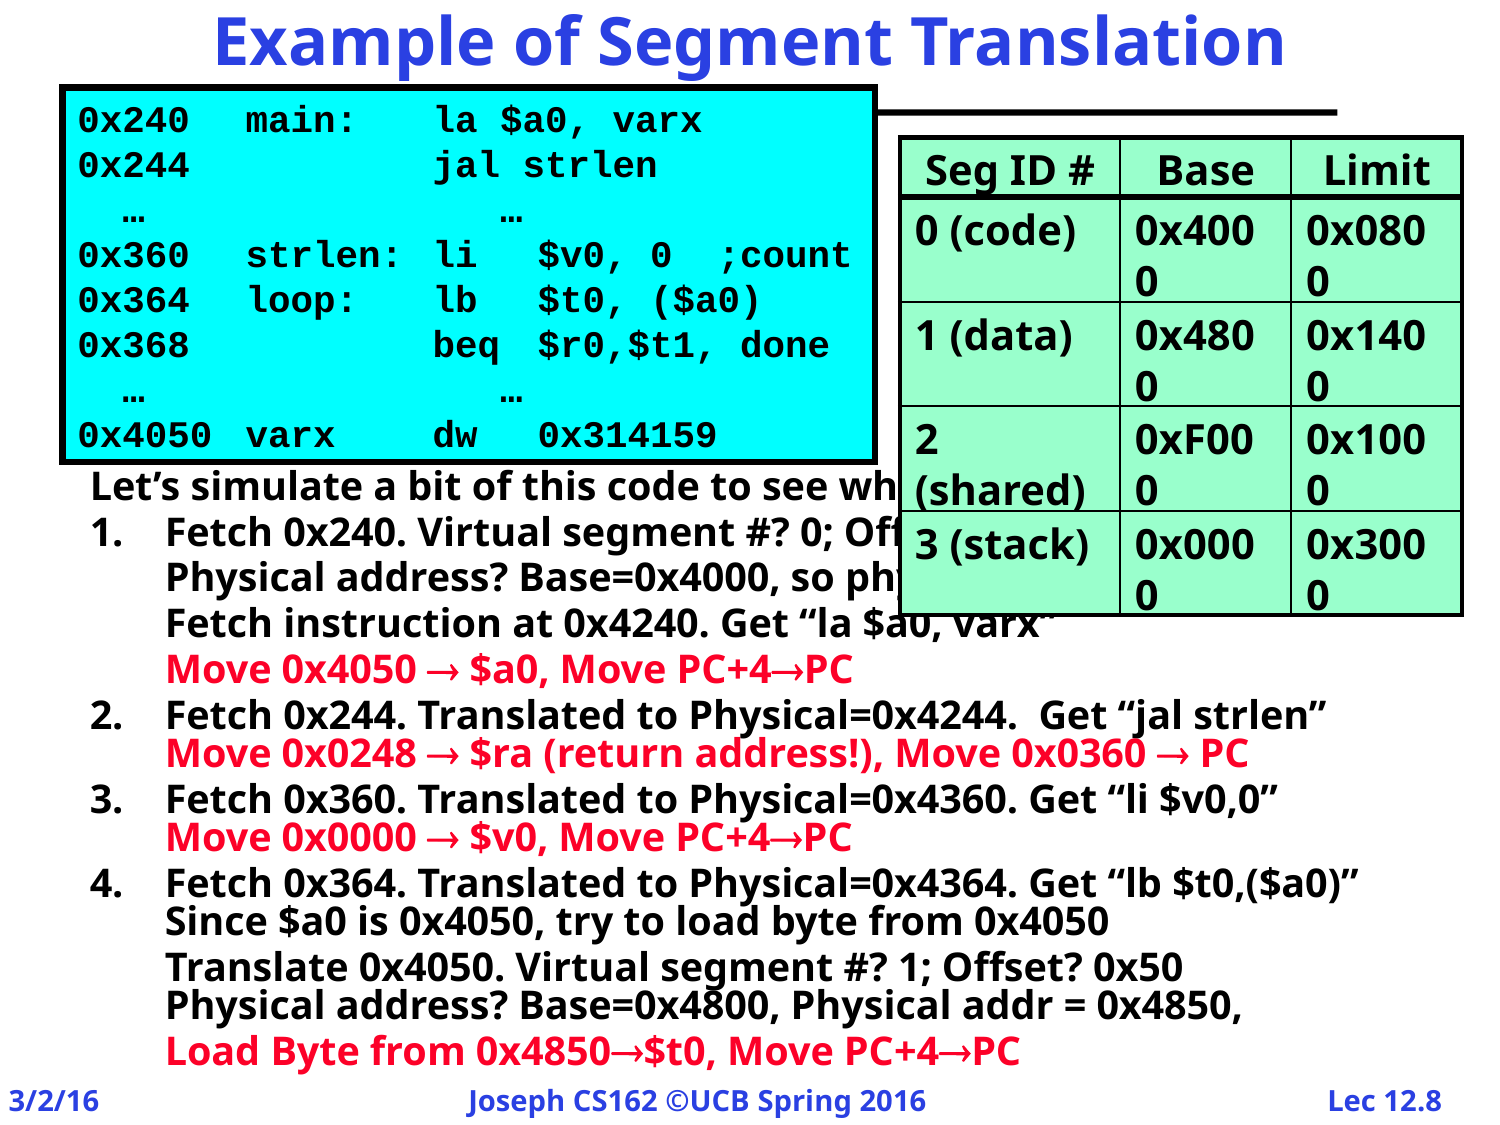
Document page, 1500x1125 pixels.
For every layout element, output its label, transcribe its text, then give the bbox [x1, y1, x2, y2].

table_cell 0x4000 [1121, 200, 1290, 301]
table_cell 0x1000 [1292, 407, 1460, 510]
table_cell 0x0800 [1292, 200, 1460, 301]
table_cell 0x3000 [1292, 512, 1460, 613]
list Let’s simulate a bit of this code to see what happens (PC=0x240): Fetch 0x240. Virtual segment #? 0; Offset? 0x240 Physical address? Base=0x4000, so physical addr=0x4240 Fetch instruction at 0x4240. Get “la $a0, varx” Move 0x4050  $a0, Move PC+4PC Fetch 0x244. Translated to Physical=0x4244. Get “jal strlen” Move 0x0248  $ra (return address!), Move 0x0360  PC Fetch 0x360. Translated to Physical=0x4360. Get “li $v0,0” Move 0x0000  $v0, Move PC+4PC Fetch 0x364. Translated to Physical=0x4364. Get “lb $t0,($a0)” Since $a0 is 0x4050, try to load byte from 0x4050 Translate 0x4050. Virtual segment #? 1; Offset? 0x50 Physical address? Base=0x4800, Physical addr = 0x4850, Load Byte from 0x4850$t0, Move PC+4PC [75, 462, 1438, 1050]
table_header Limit [1292, 140, 1460, 194]
title Example of Segment Translation [162, 0, 1338, 88]
table_header Base [1121, 140, 1290, 194]
table_cell 1 (data) [902, 303, 1119, 405]
text_box 0x240 main: la $a0, varx 0x244 jal strlen … … 0x360 strlen: li $v0, 0 ;count 0x364 loop: lb $t0, ($a0) 0x368 beq $r0,$t1, done … … 0x4050 varx dw 0x314159 [62, 87, 875, 462]
table_cell 0xF000 [1121, 407, 1290, 510]
table_cell 0x0000 [1121, 512, 1290, 613]
table_header Seg ID # [902, 140, 1119, 194]
table_cell 0x1400 [1292, 303, 1460, 405]
table_cell 2 (shared) [902, 407, 1119, 510]
table_cell 3 (stack) [902, 512, 1119, 613]
table_cell 0x4800 [1121, 303, 1290, 405]
table_cell 0 (code) [902, 200, 1119, 301]
